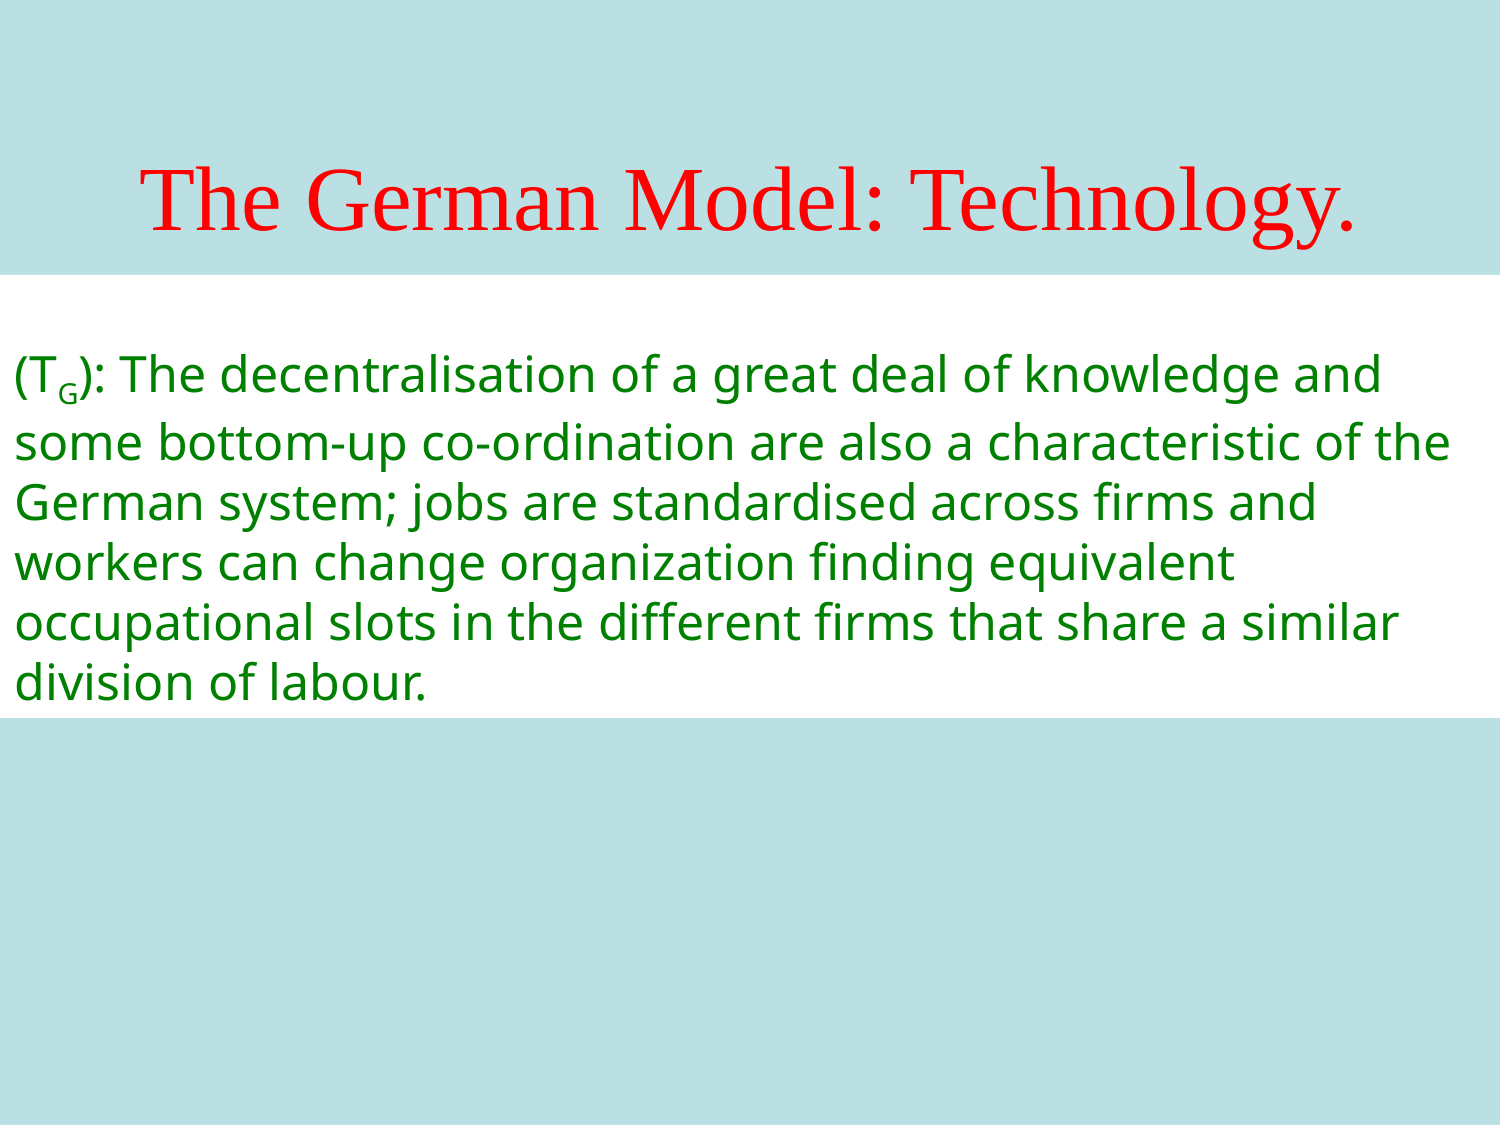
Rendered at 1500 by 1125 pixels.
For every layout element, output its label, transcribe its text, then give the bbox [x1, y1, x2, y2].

title The German Model: Technology. [112, 99, 1388, 274]
text_box (TG): The decentralisation of a great deal of knowledge and some bottom-up co-ordination are also a characteristic of the German system; jobs are standardised across firms and workers can change organization finding equivalent occupational slots in the different firms that share a similar division of labour. [0, 274, 1500, 718]
